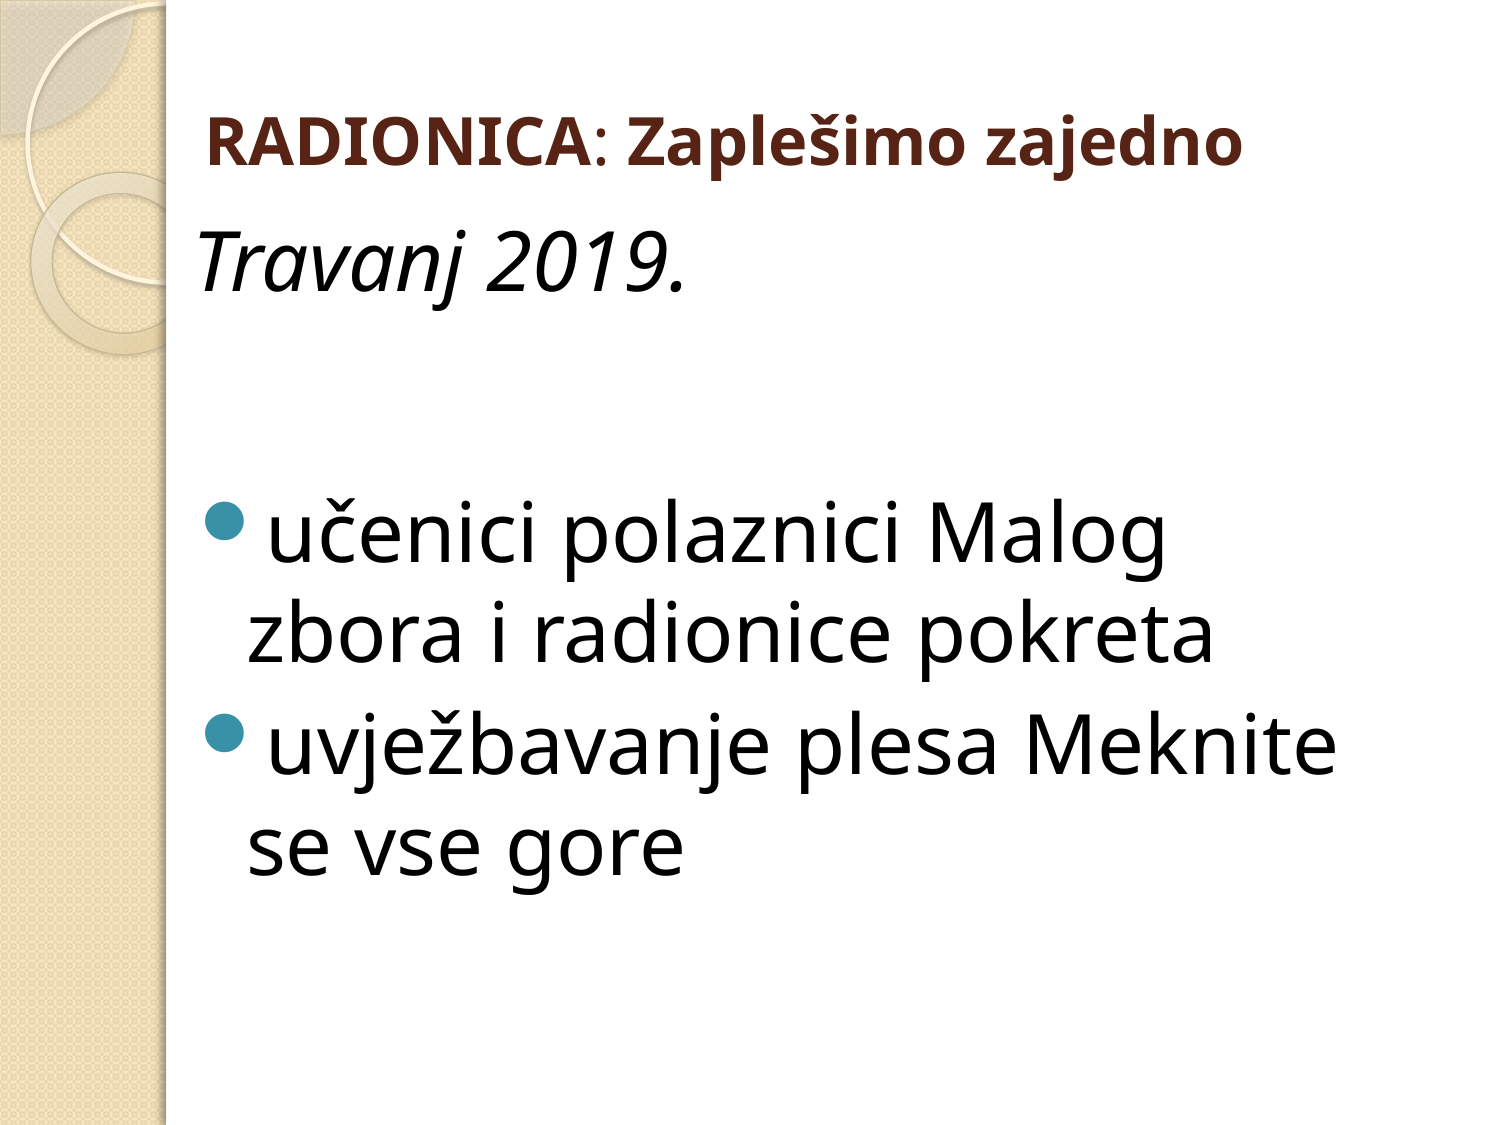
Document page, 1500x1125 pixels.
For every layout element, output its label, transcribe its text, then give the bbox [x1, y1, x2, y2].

list učenici polaznici Malog zbora i radionice pokreta uvježbavanje plesa Meknite se vse gore [171, 472, 1402, 1041]
title RADIONICA: Zaplešimo zajedno [0, 45, 1425, 233]
text_box Travanj 2019. [178, 200, 706, 316]
